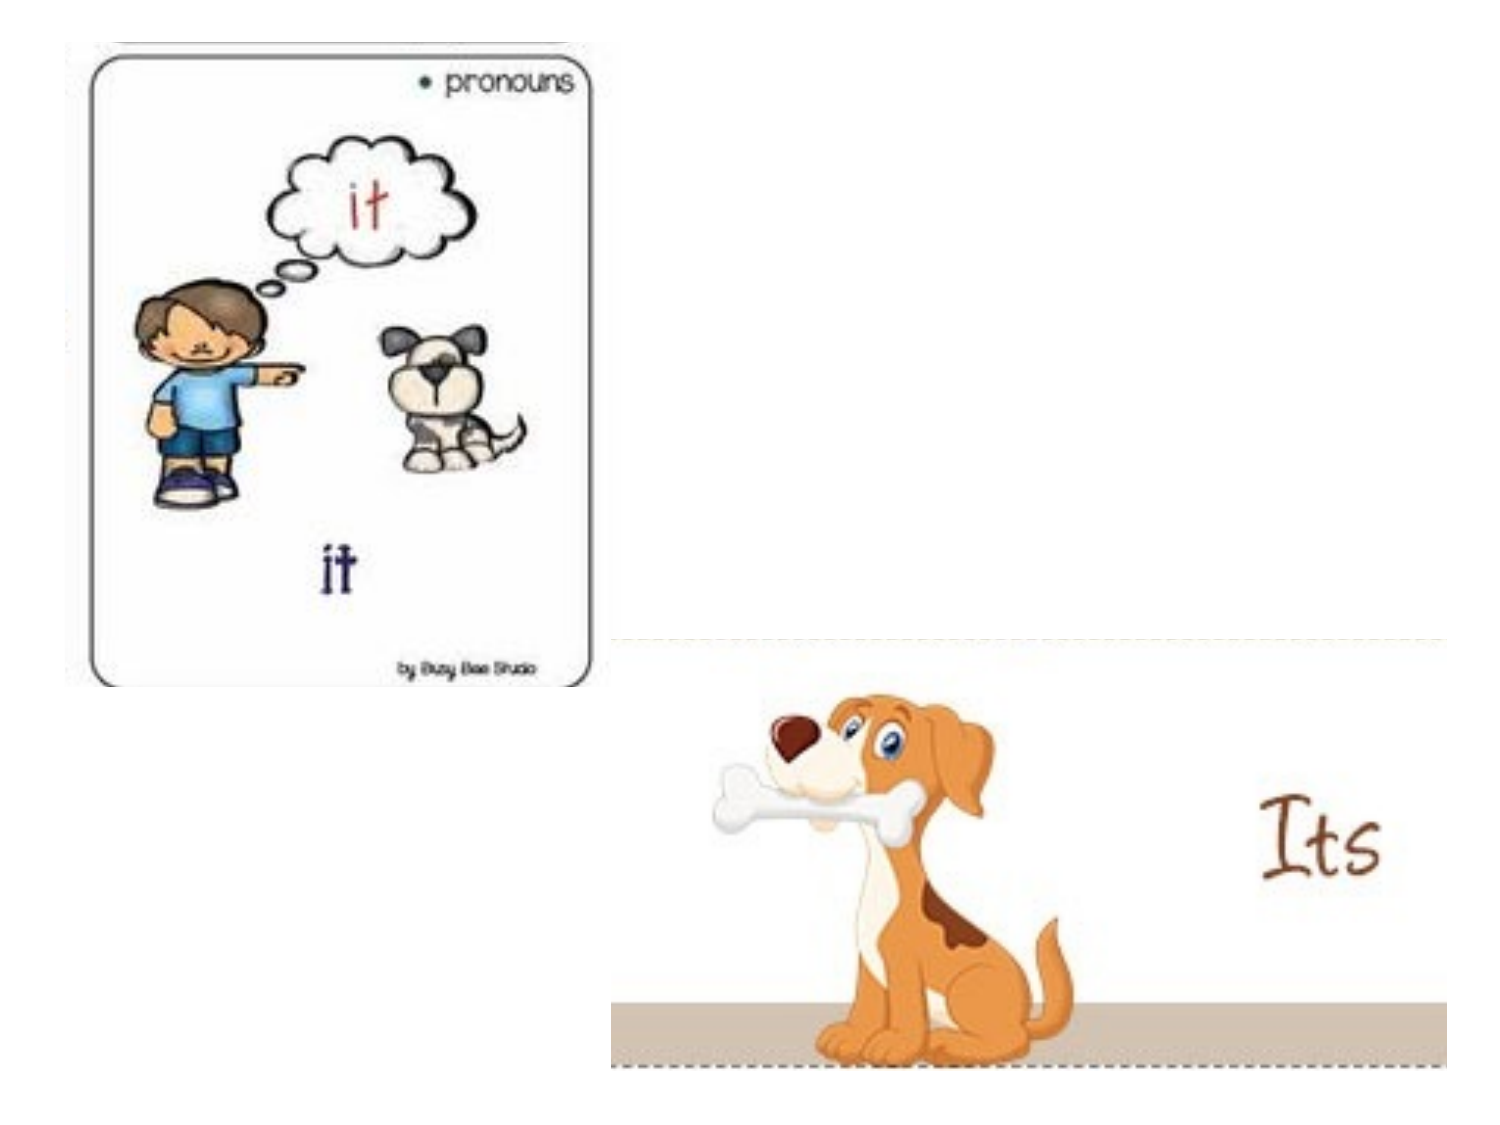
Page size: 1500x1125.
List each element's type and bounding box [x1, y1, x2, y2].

picture [64, 42, 1448, 1071]
